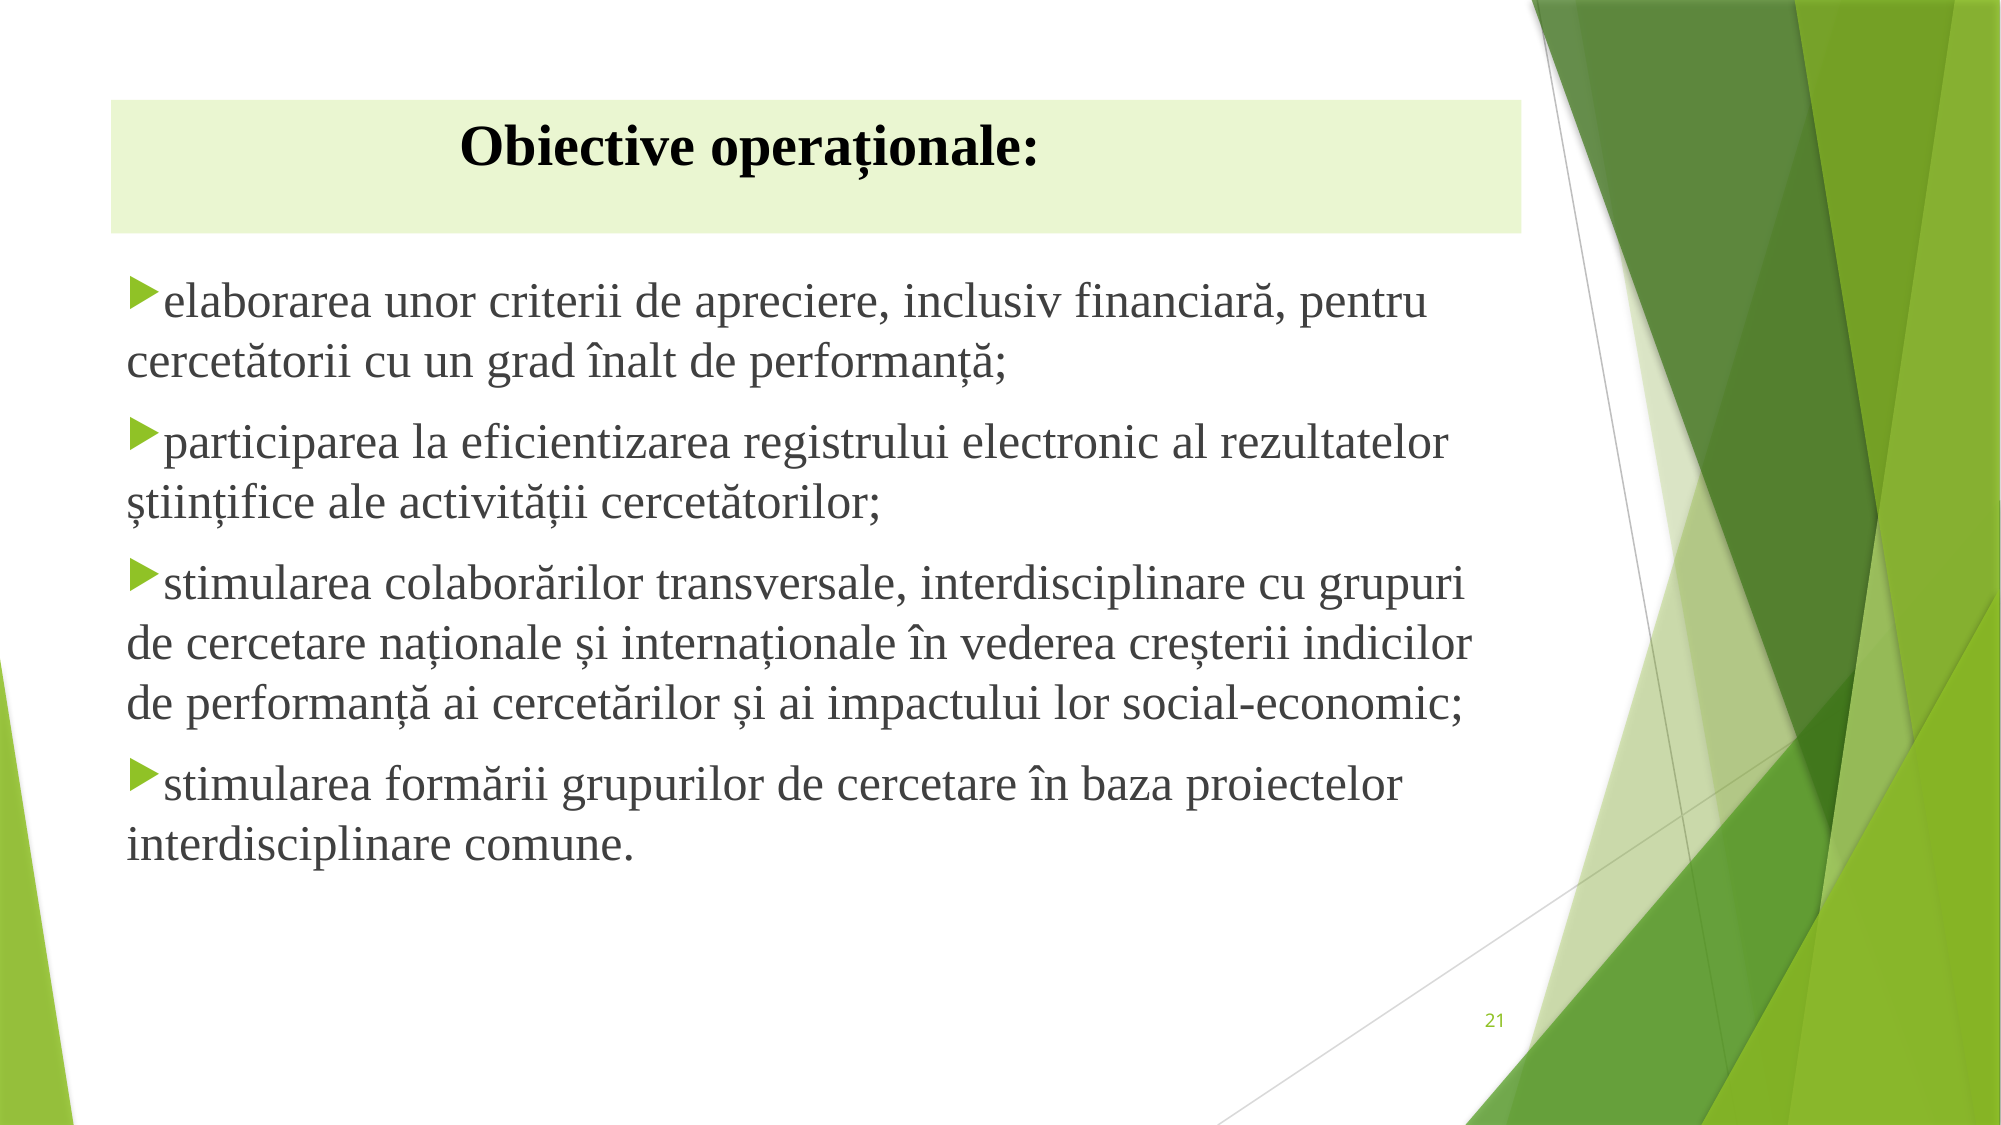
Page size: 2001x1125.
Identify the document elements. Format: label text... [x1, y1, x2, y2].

title Obiective operaționale: [110, 99, 1522, 234]
slide_number 21 [1409, 992, 1522, 1051]
list elaborarea unor criterii de apreciere, inclusiv financiară, pentru cercetătorii cu un grad înalt de performanță; participarea la eficientizarea registrului electronic al rezultatelor științifice ale activității cercetătorilor; stimularea colaborărilor transversale, interdisciplinare cu grupuri de cercetare naționale și internaționale în vederea creșterii indicilor de performanță ai cercetărilor și ai impactului lor social-economic; stimularea formării grupurilor de cercetare în baza proiectelor interdisciplinare comune. [110, 260, 1522, 992]
